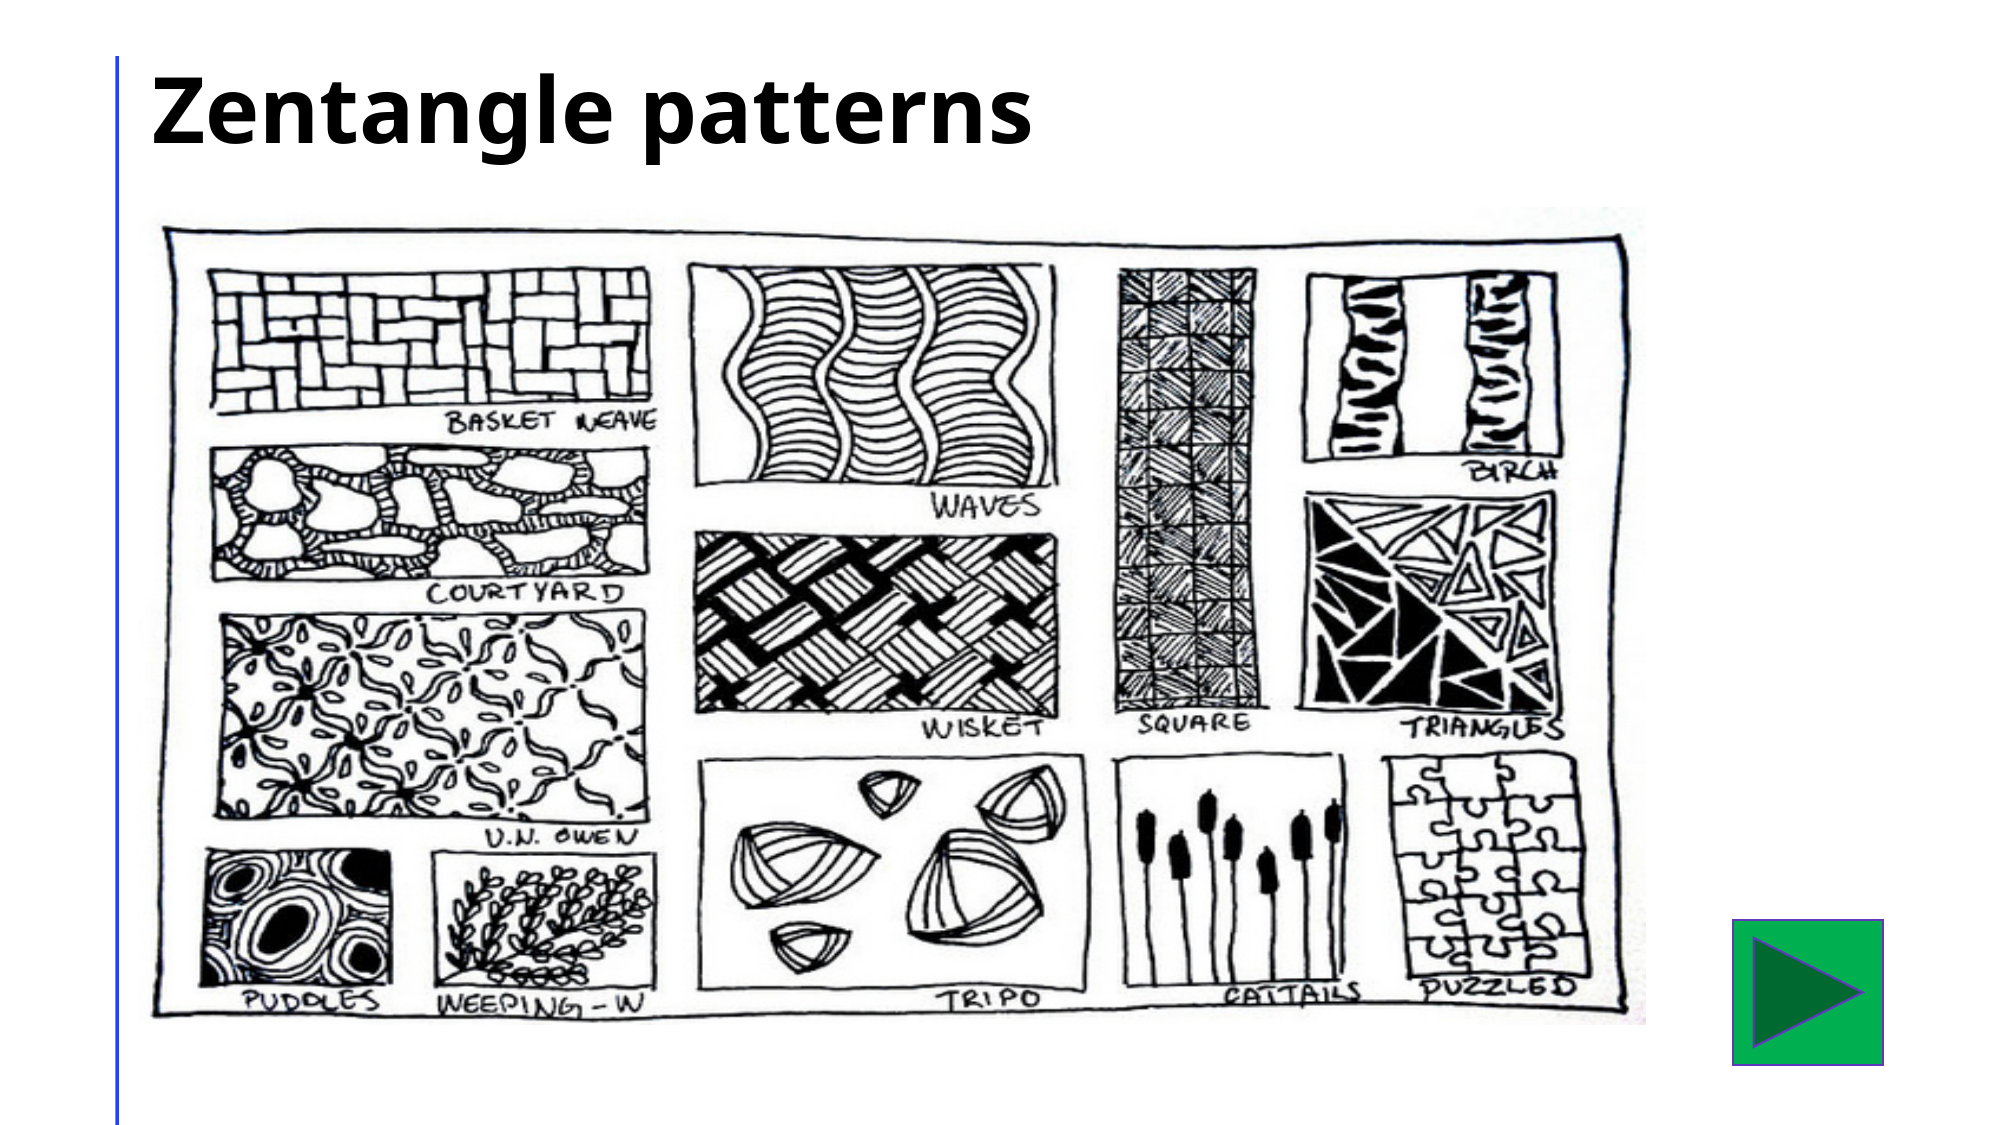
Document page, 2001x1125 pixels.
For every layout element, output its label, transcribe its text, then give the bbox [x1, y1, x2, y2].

text_box [1732, 919, 1884, 1066]
picture [137, 207, 1646, 1025]
title Zentangle patterns [137, 59, 1863, 278]
